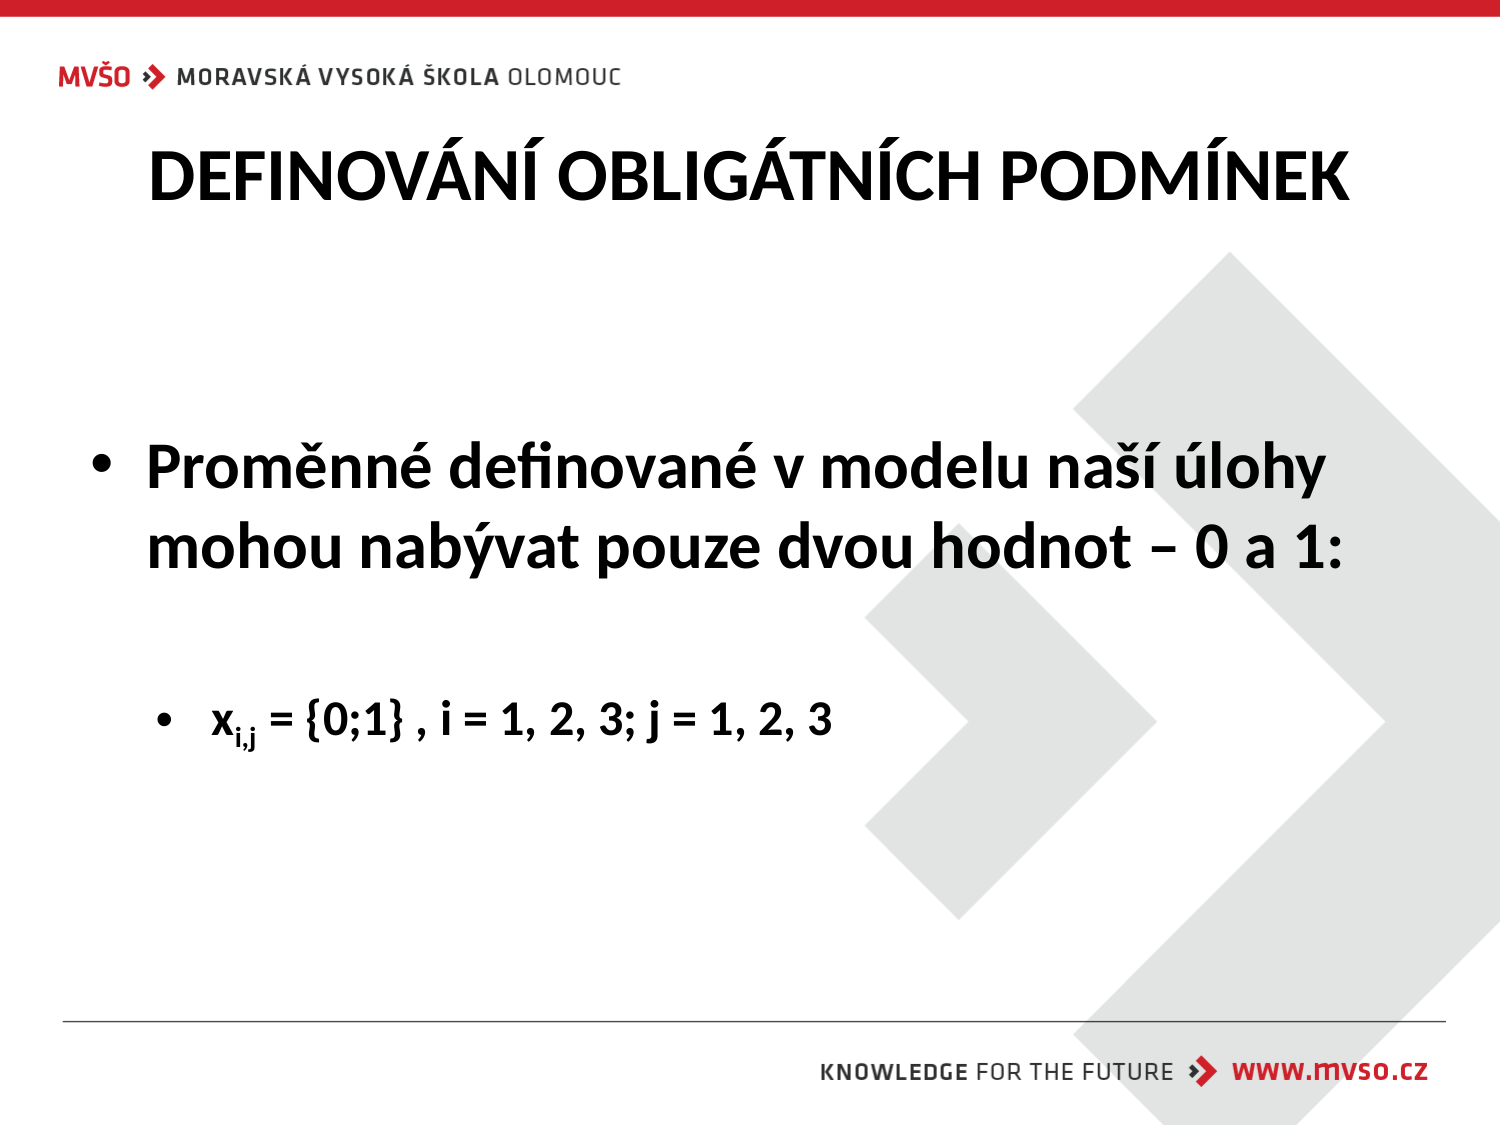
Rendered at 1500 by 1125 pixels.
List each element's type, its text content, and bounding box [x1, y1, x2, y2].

title DEFINOVÁNÍ OBLIGÁTNÍCH PODMÍNEK [75, 108, 1425, 233]
list Proměnné definované v modelu naší úlohy mohou nabývat pouze dvou hodnot – 0 a 1: xi,j = {0;1} , i = 1, 2, 3; j = 1, 2, 3 [75, 414, 1425, 1005]
picture [0, 0, 1500, 1125]
